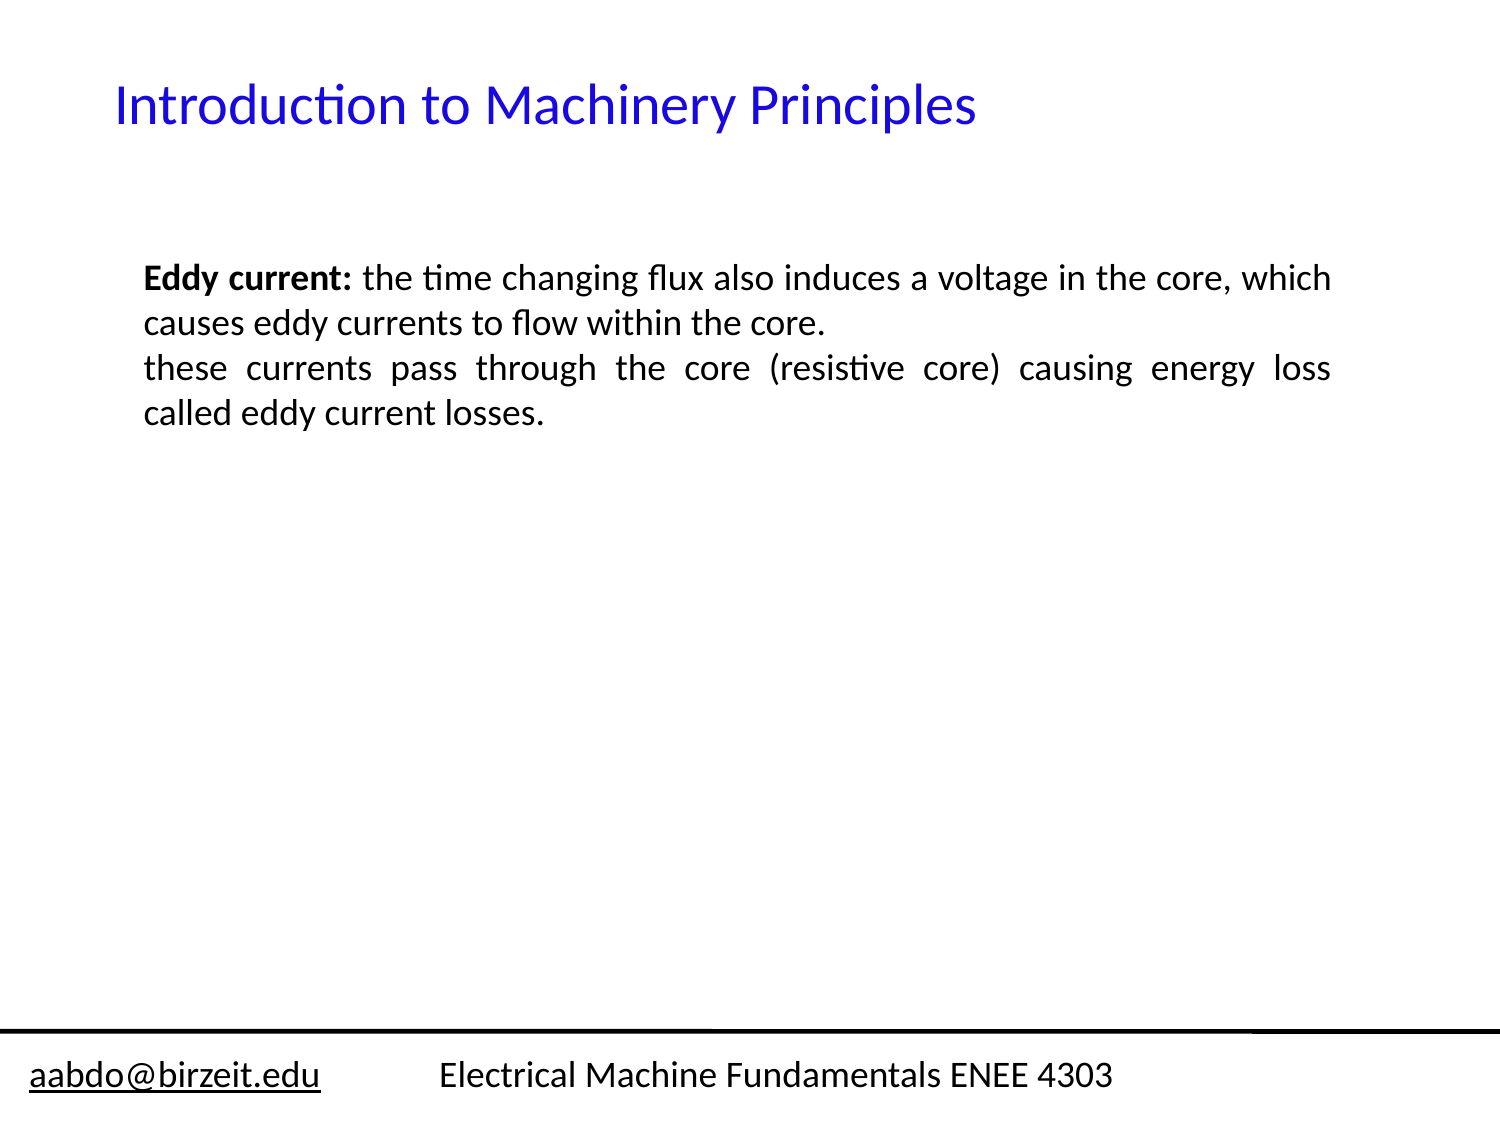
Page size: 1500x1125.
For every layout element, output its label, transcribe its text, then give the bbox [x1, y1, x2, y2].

text_box Introduction to Machinery Principles [99, 58, 1006, 144]
text_box aabdo@birzeit.edu Electrical Machine Fundamentals ENEE 4303 [14, 1042, 1138, 1103]
text_box Eddy current: the time changing flux also induces a voltage in the core, which causes eddy currents to flow within the core. these currents pass through the core (resistive core) causing energy loss called eddy current losses. [128, 246, 1348, 441]
